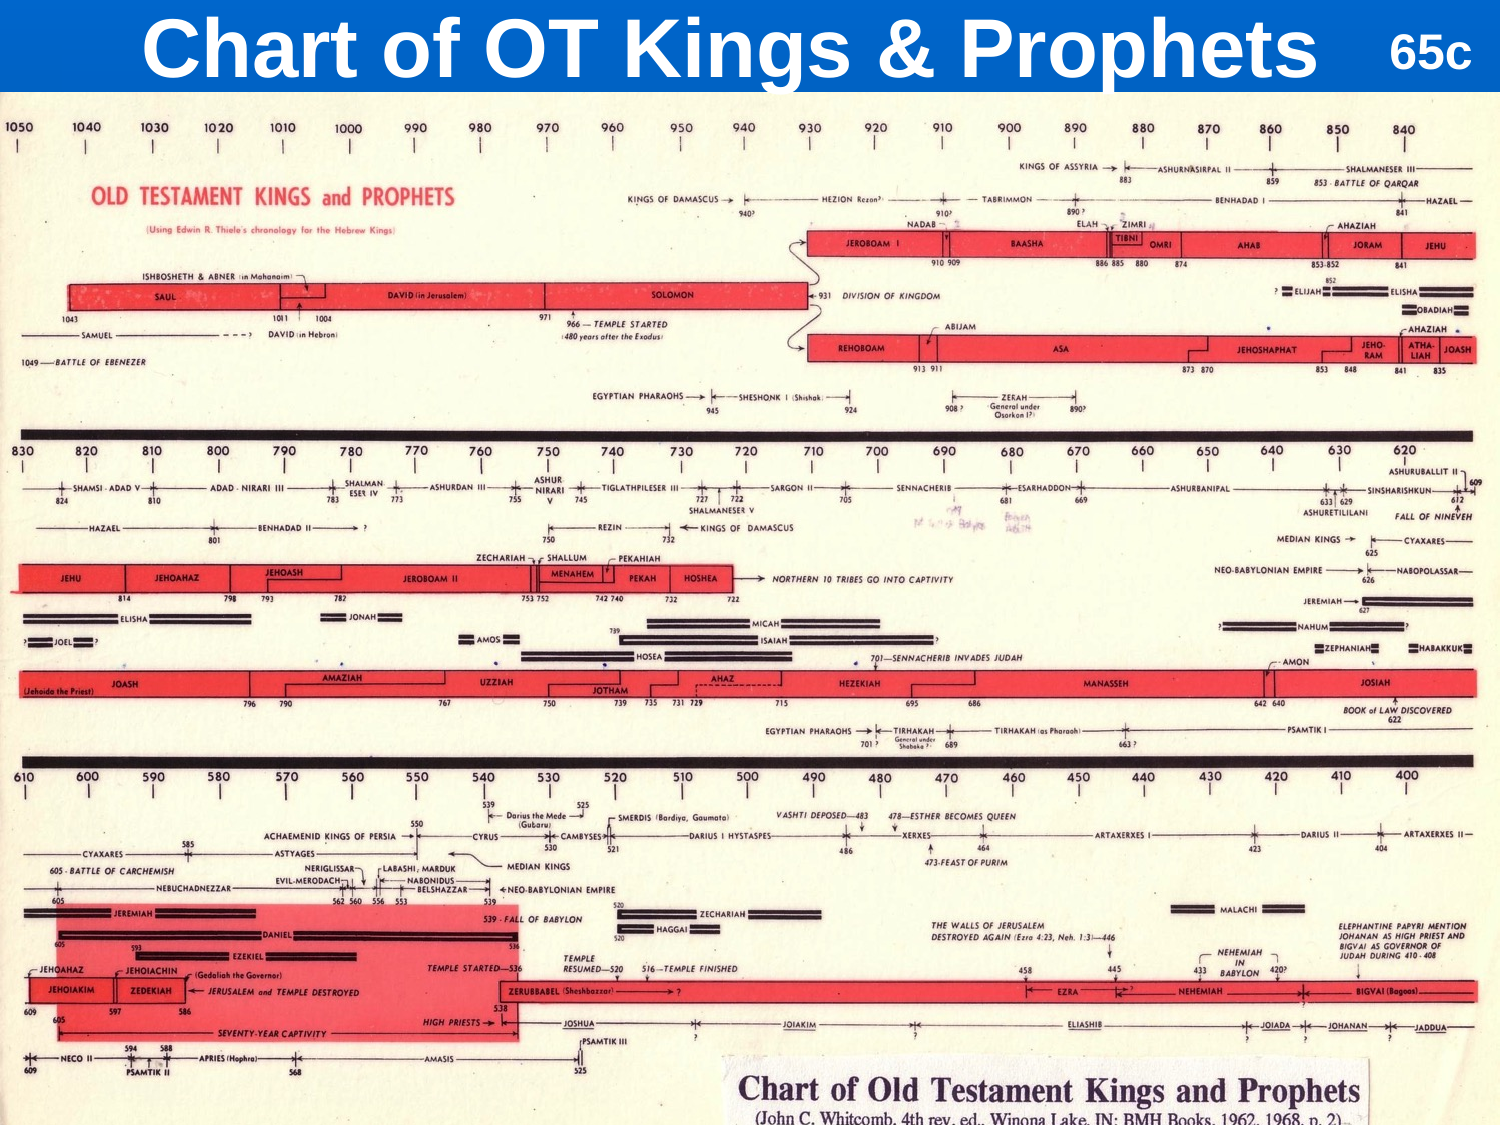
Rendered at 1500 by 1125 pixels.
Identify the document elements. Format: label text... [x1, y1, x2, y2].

picture [0, 91, 1500, 1125]
title Chart of OT Kings & Prophets [112, 0, 1351, 90]
text_box 65c [1374, 12, 1488, 88]
